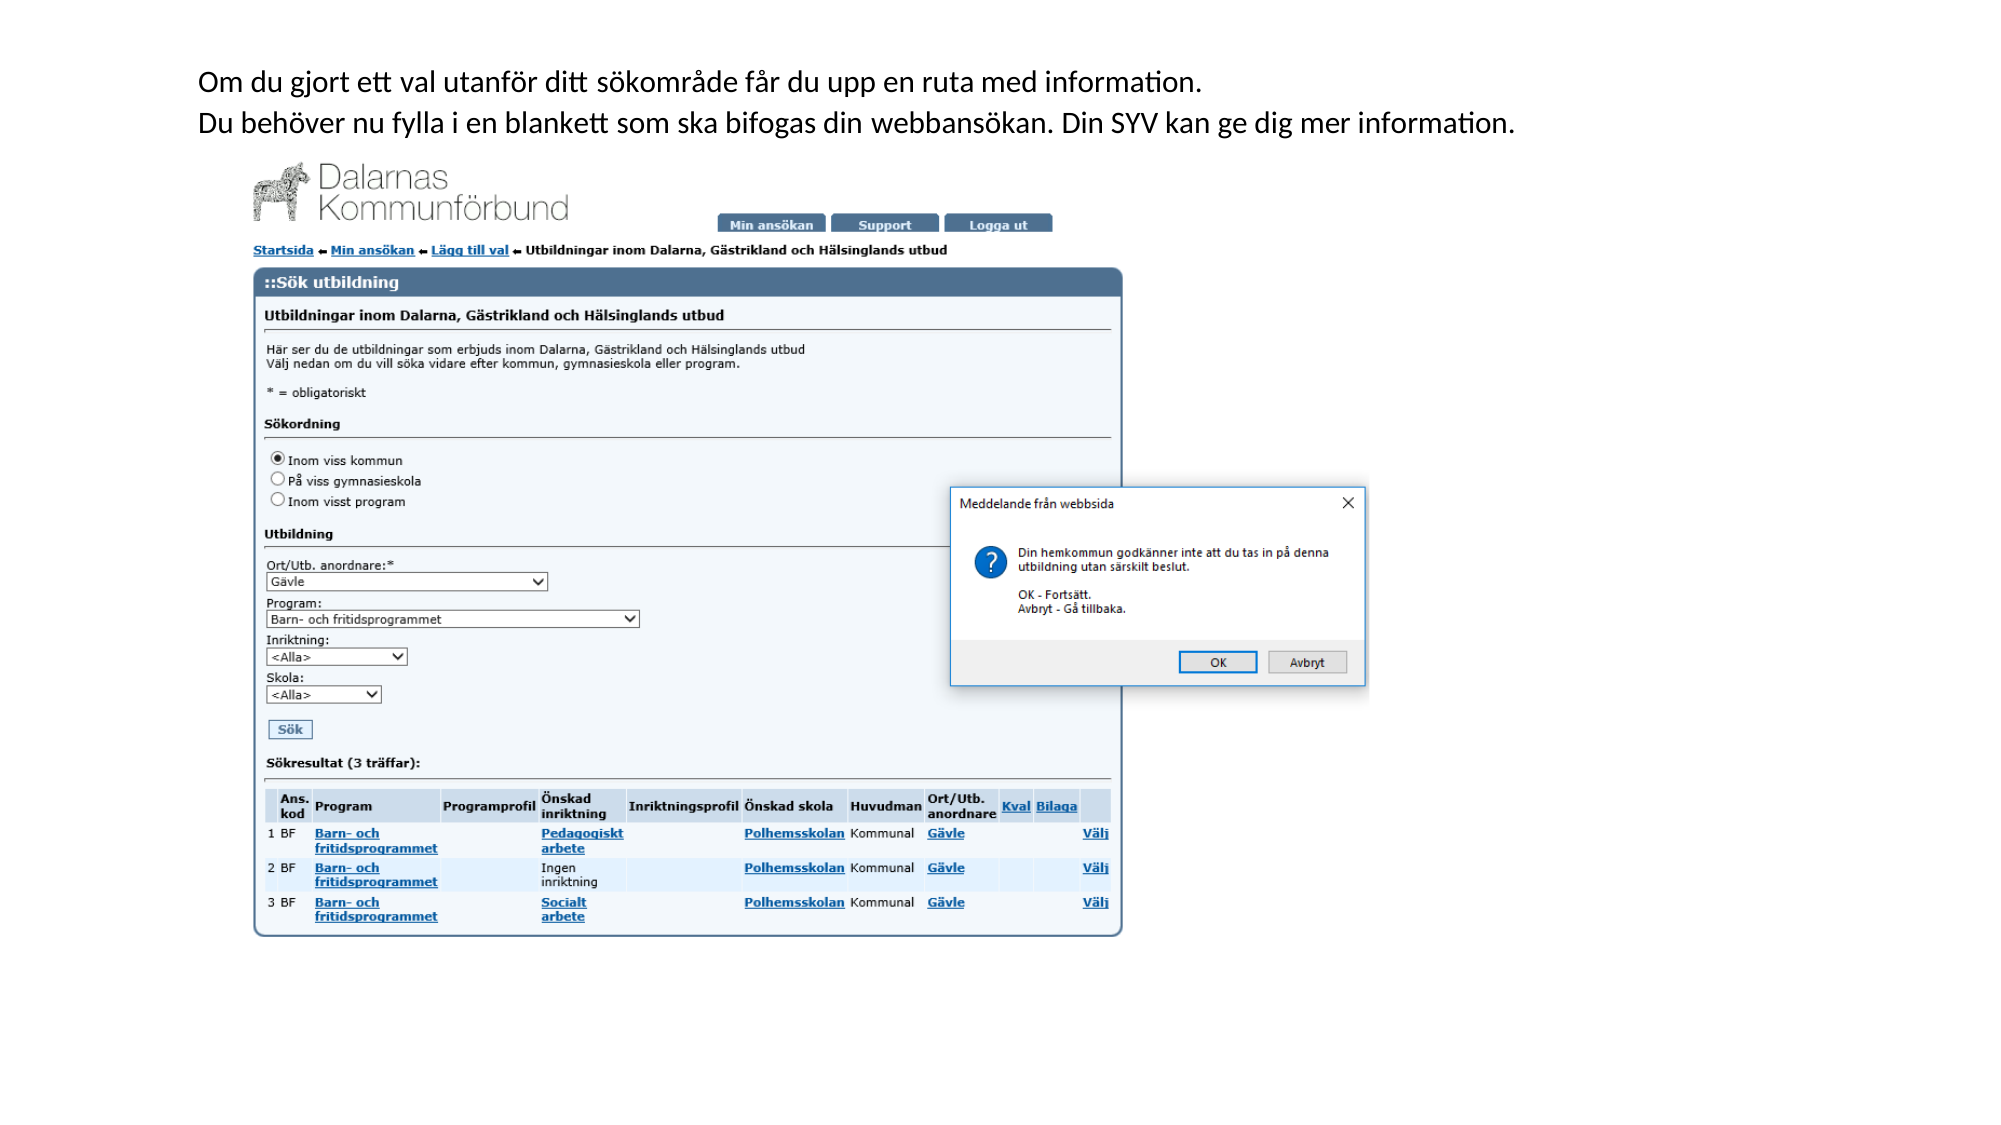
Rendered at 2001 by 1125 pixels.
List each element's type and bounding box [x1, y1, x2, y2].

text_box [198, 62, 1754, 1028]
